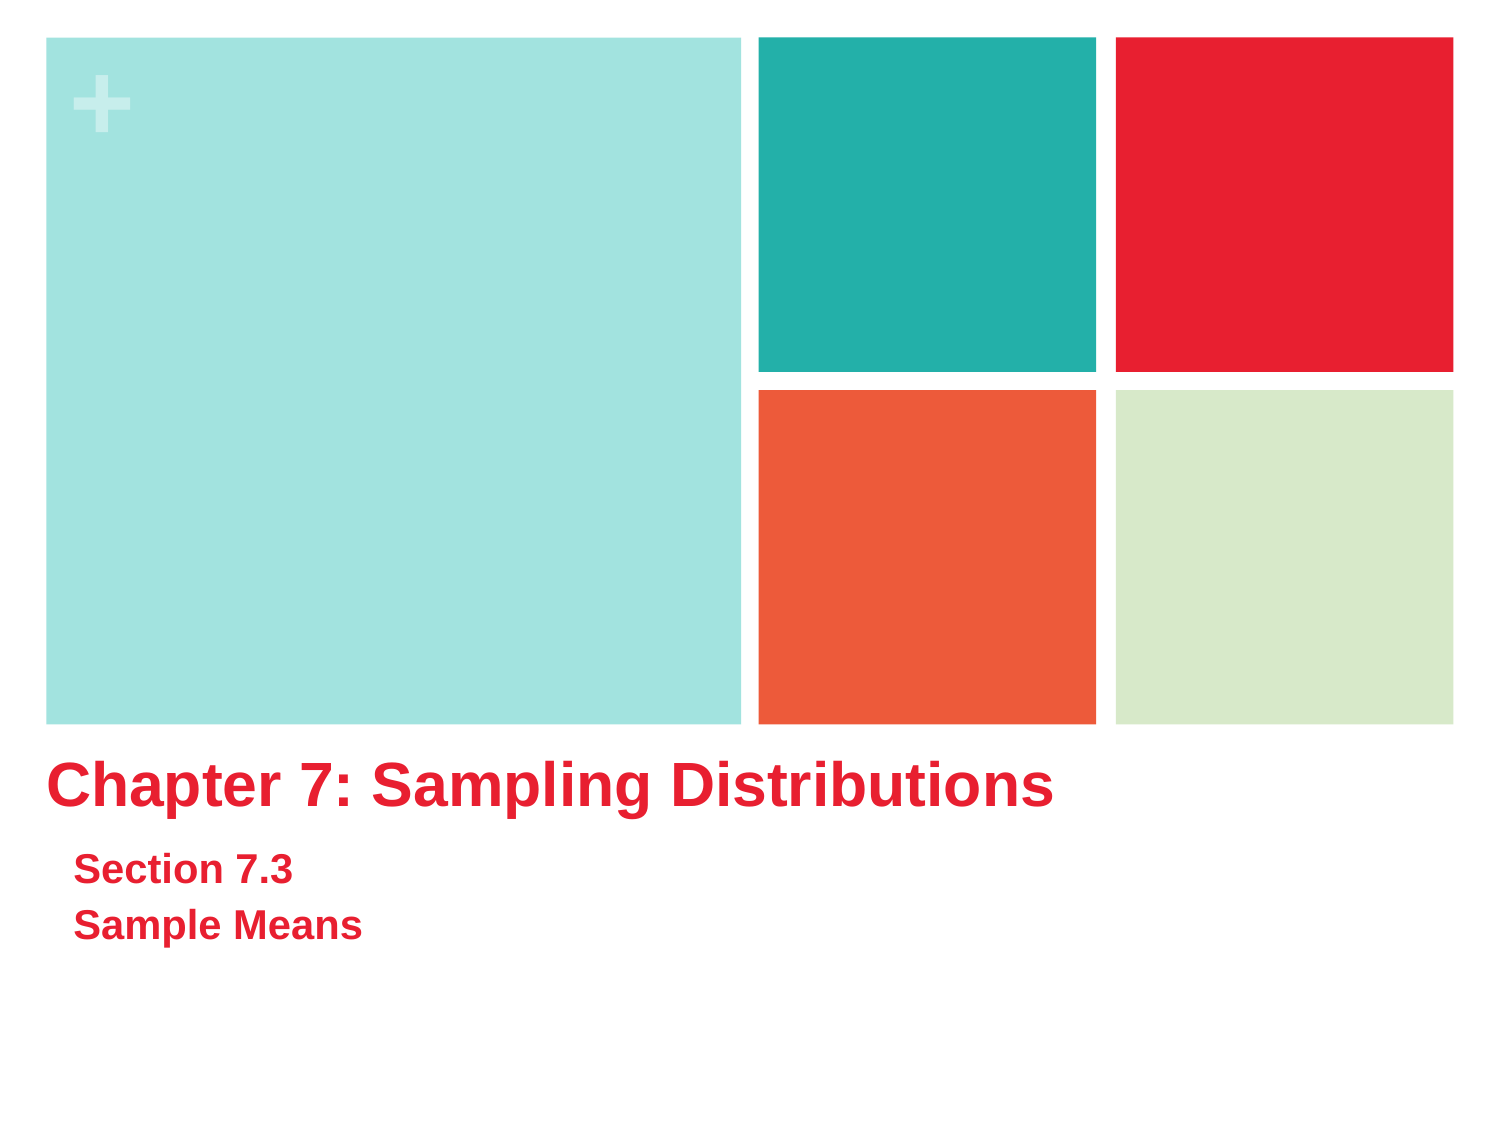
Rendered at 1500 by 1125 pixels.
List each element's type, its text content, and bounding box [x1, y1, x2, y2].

text_box Chapter 7: Sampling Distributions [31, 736, 1450, 890]
text_box Section 7.3 Sample Means [58, 834, 1450, 957]
